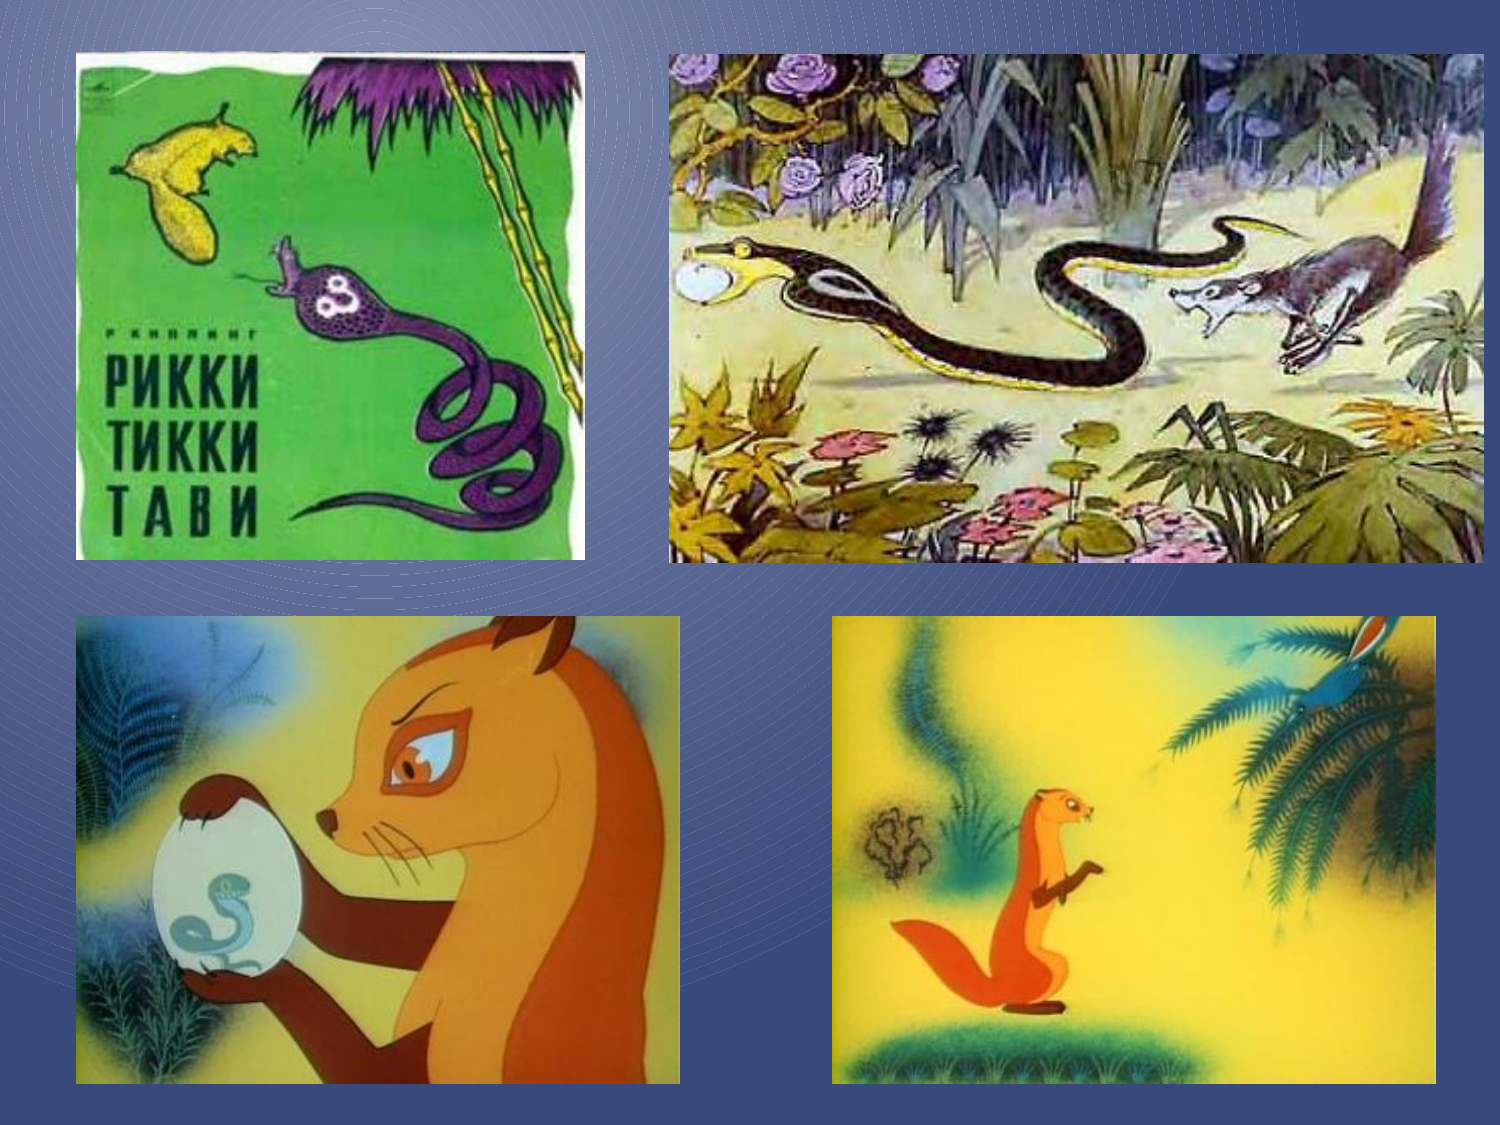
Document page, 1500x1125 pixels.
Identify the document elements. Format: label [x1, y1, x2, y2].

picture [832, 616, 1436, 1084]
picture [76, 51, 585, 560]
picture [76, 616, 680, 1084]
picture [669, 54, 1485, 563]
